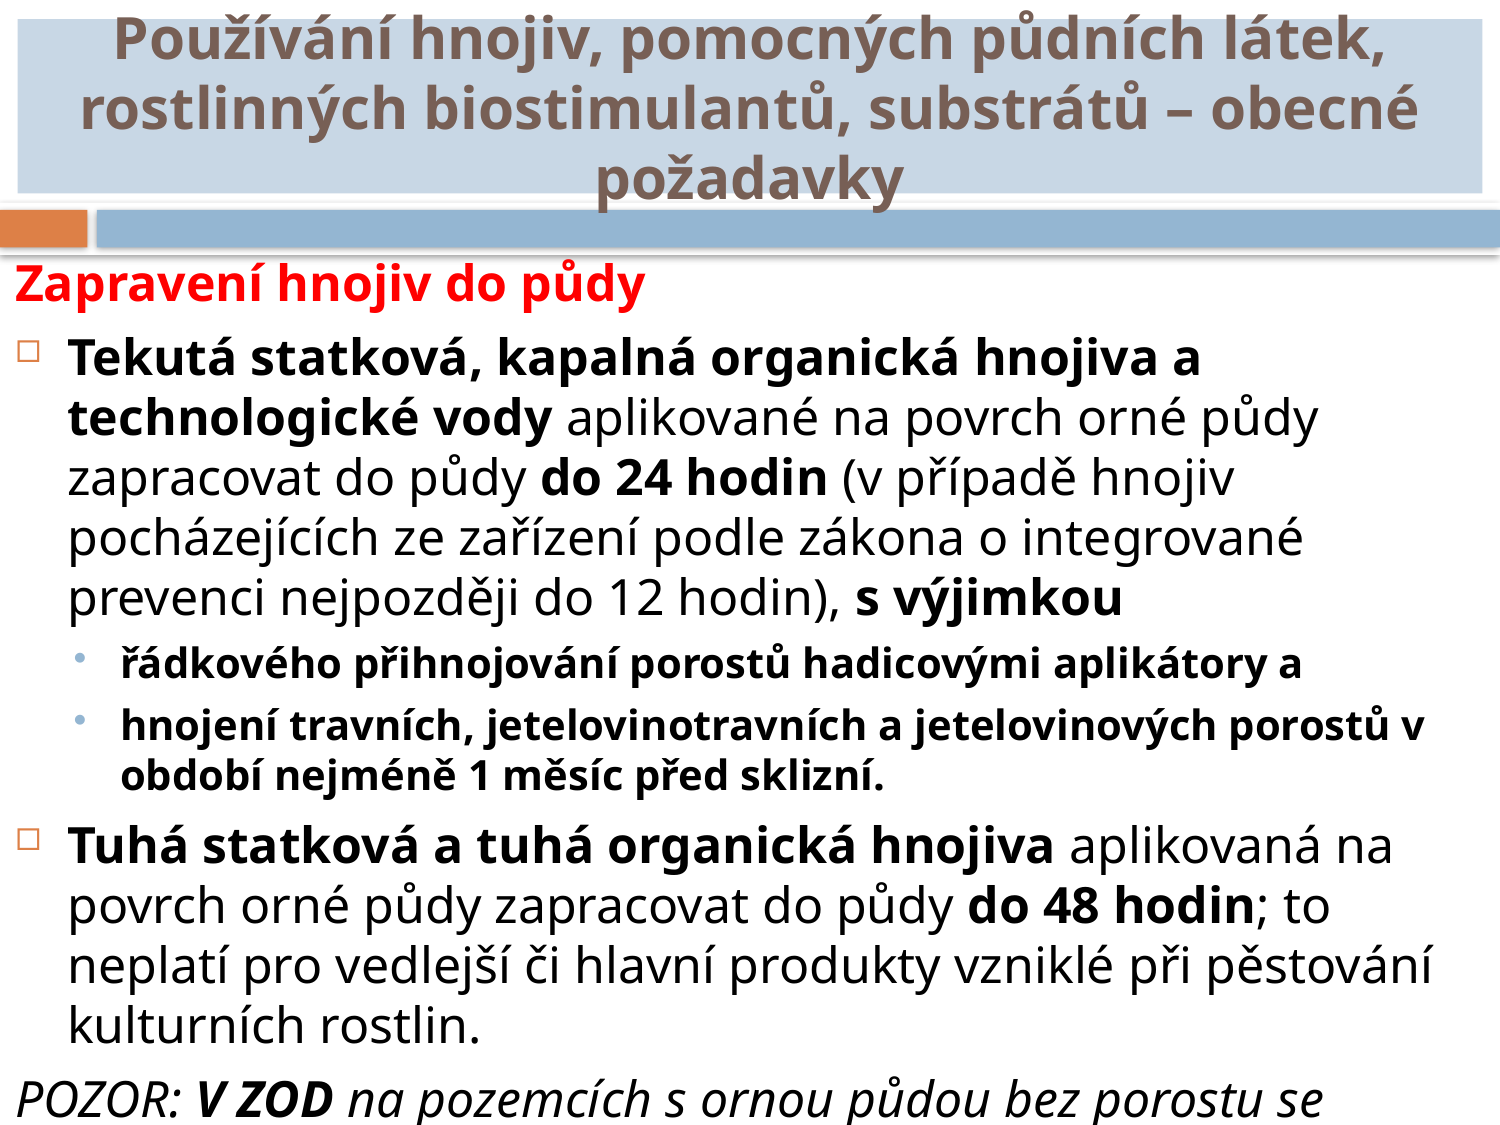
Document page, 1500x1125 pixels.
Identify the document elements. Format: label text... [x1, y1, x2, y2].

title Používání hnojiv, pomocných půdních látek, rostlinných biostimulantů, substrátů – obecné požadavky [17, 19, 1483, 194]
list Zapravení hnojiv do půdy Tekutá statková, kapalná organická hnojiva a technologické vody aplikované na povrch orné půdy zapracovat do půdy do 24 hodin (v případě hnojiv pocházejících ze zařízení podle zákona o integrované prevenci nejpozději do 12 hodin), s výjimkou řádkového přihnojování porostů hadicovými aplikátory a hnojení travních, jetelovinotravních a jetelovinových porostů v období nejméně 1 měsíc před sklizní. Tuhá statková a tuhá organická hnojiva aplikovaná na povrch orné půdy zapracovat do půdy do 48 hodin; to neplatí pro vedlejší či hlavní produkty vzniklé při pěstování kulturních rostlin. POZOR: V ZOD na pozemcích s ornou půdou bez porostu se sklonitostí nad 10 stupňů je podmínka zpřísněna na 24 hodin od aplikace! [0, 243, 1500, 1125]
